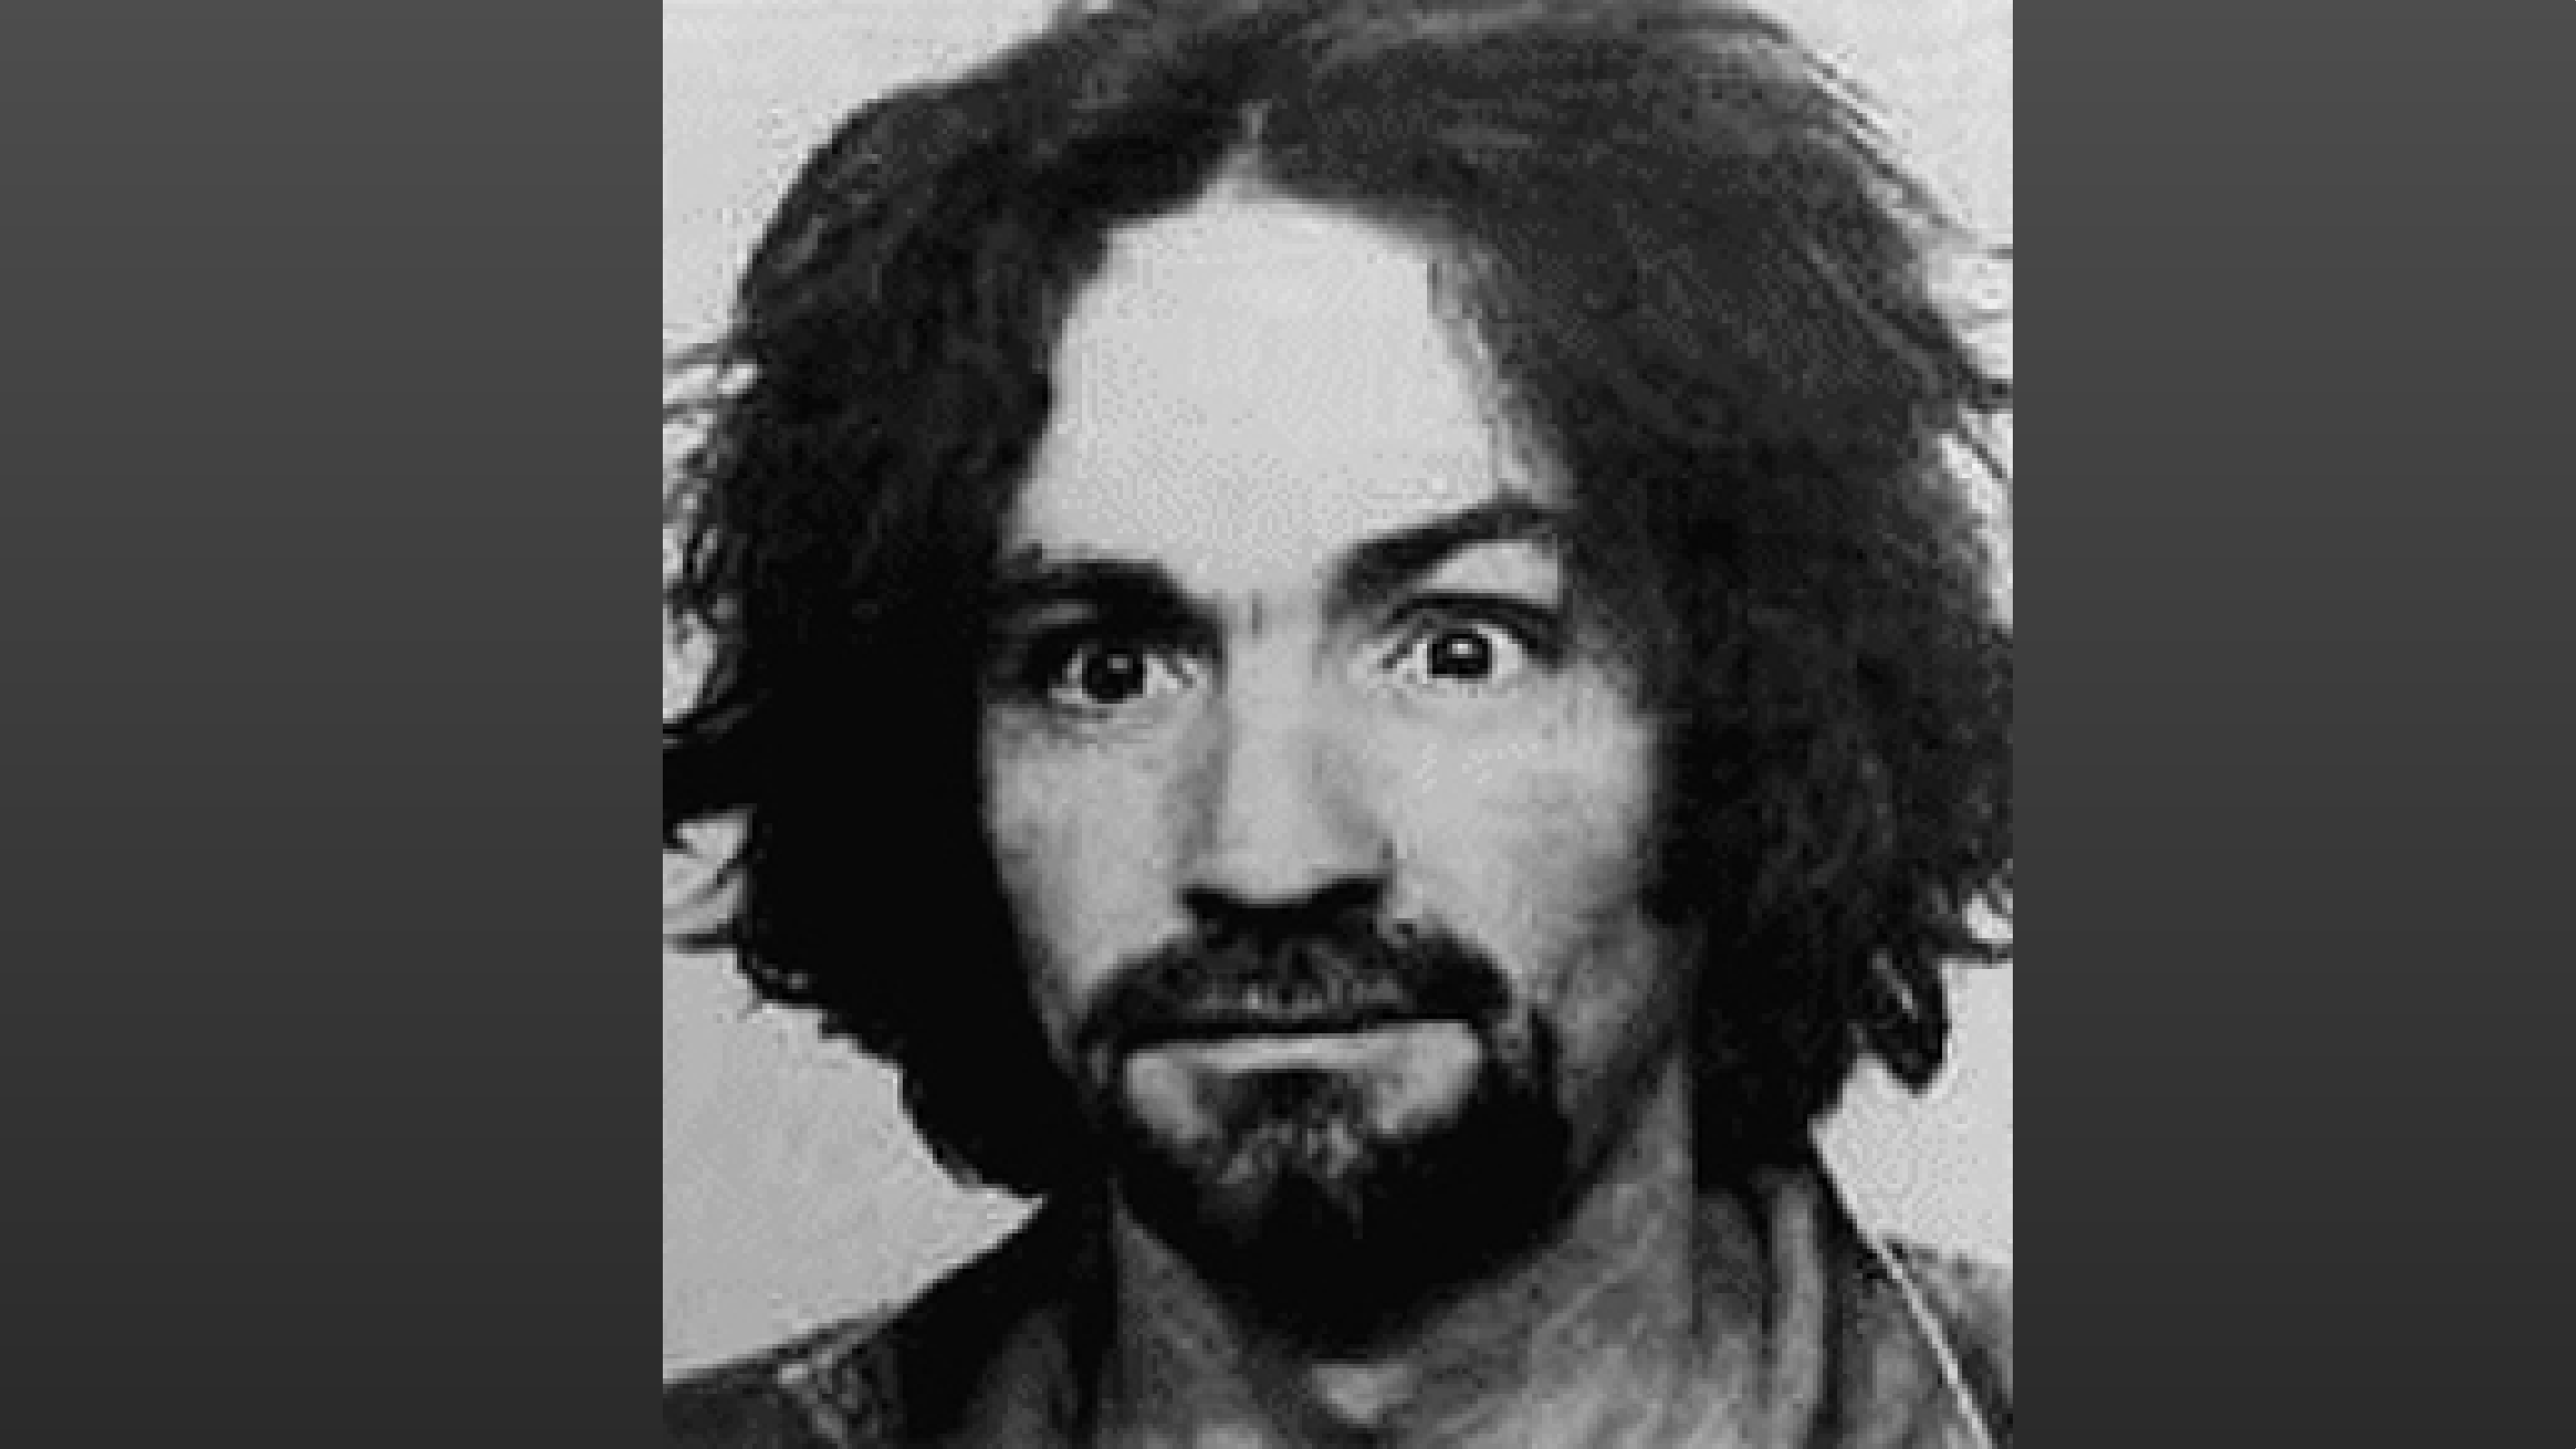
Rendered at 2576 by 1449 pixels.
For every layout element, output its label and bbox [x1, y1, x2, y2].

picture [663, 0, 2013, 1449]
